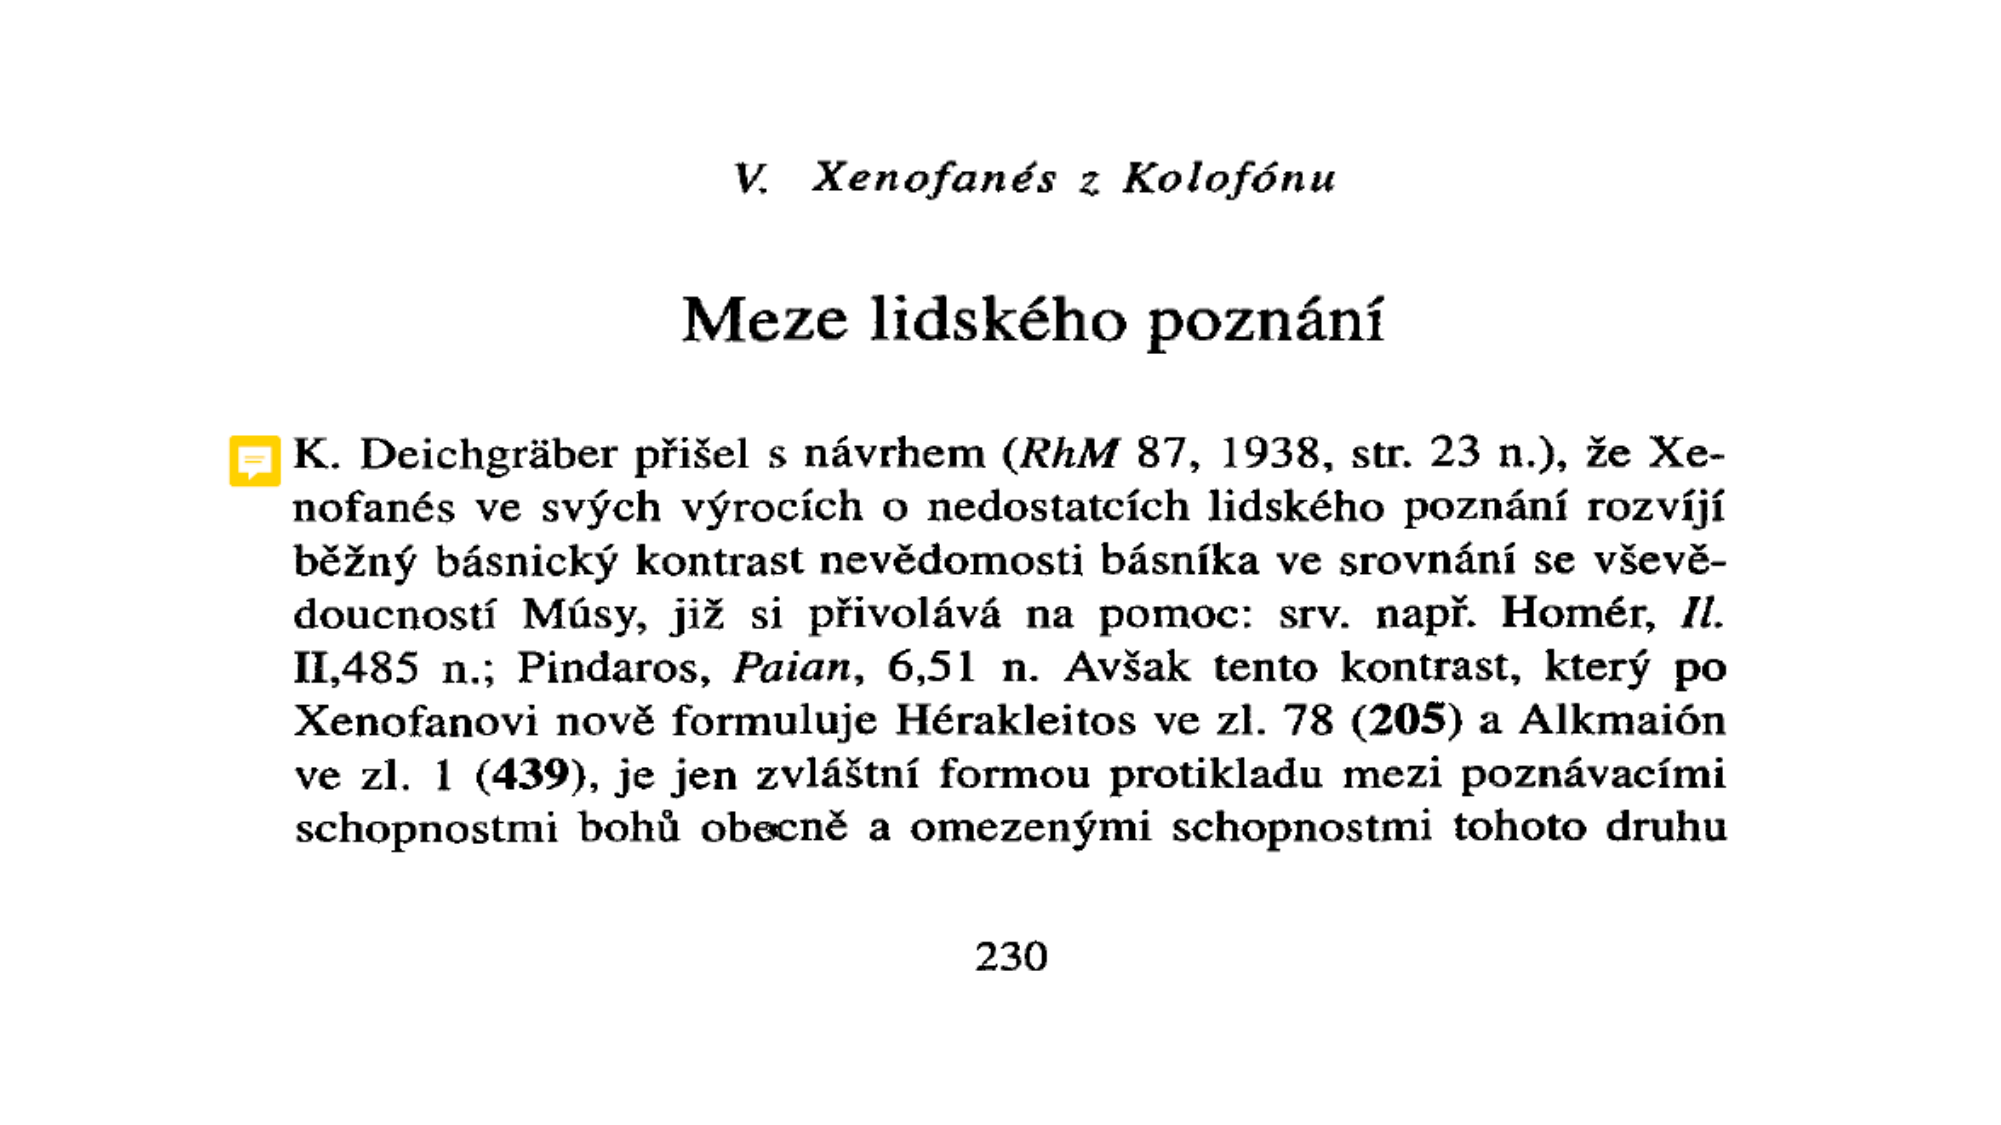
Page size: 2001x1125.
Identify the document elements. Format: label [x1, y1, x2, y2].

picture [208, 402, 1818, 1014]
picture [138, 60, 2000, 354]
